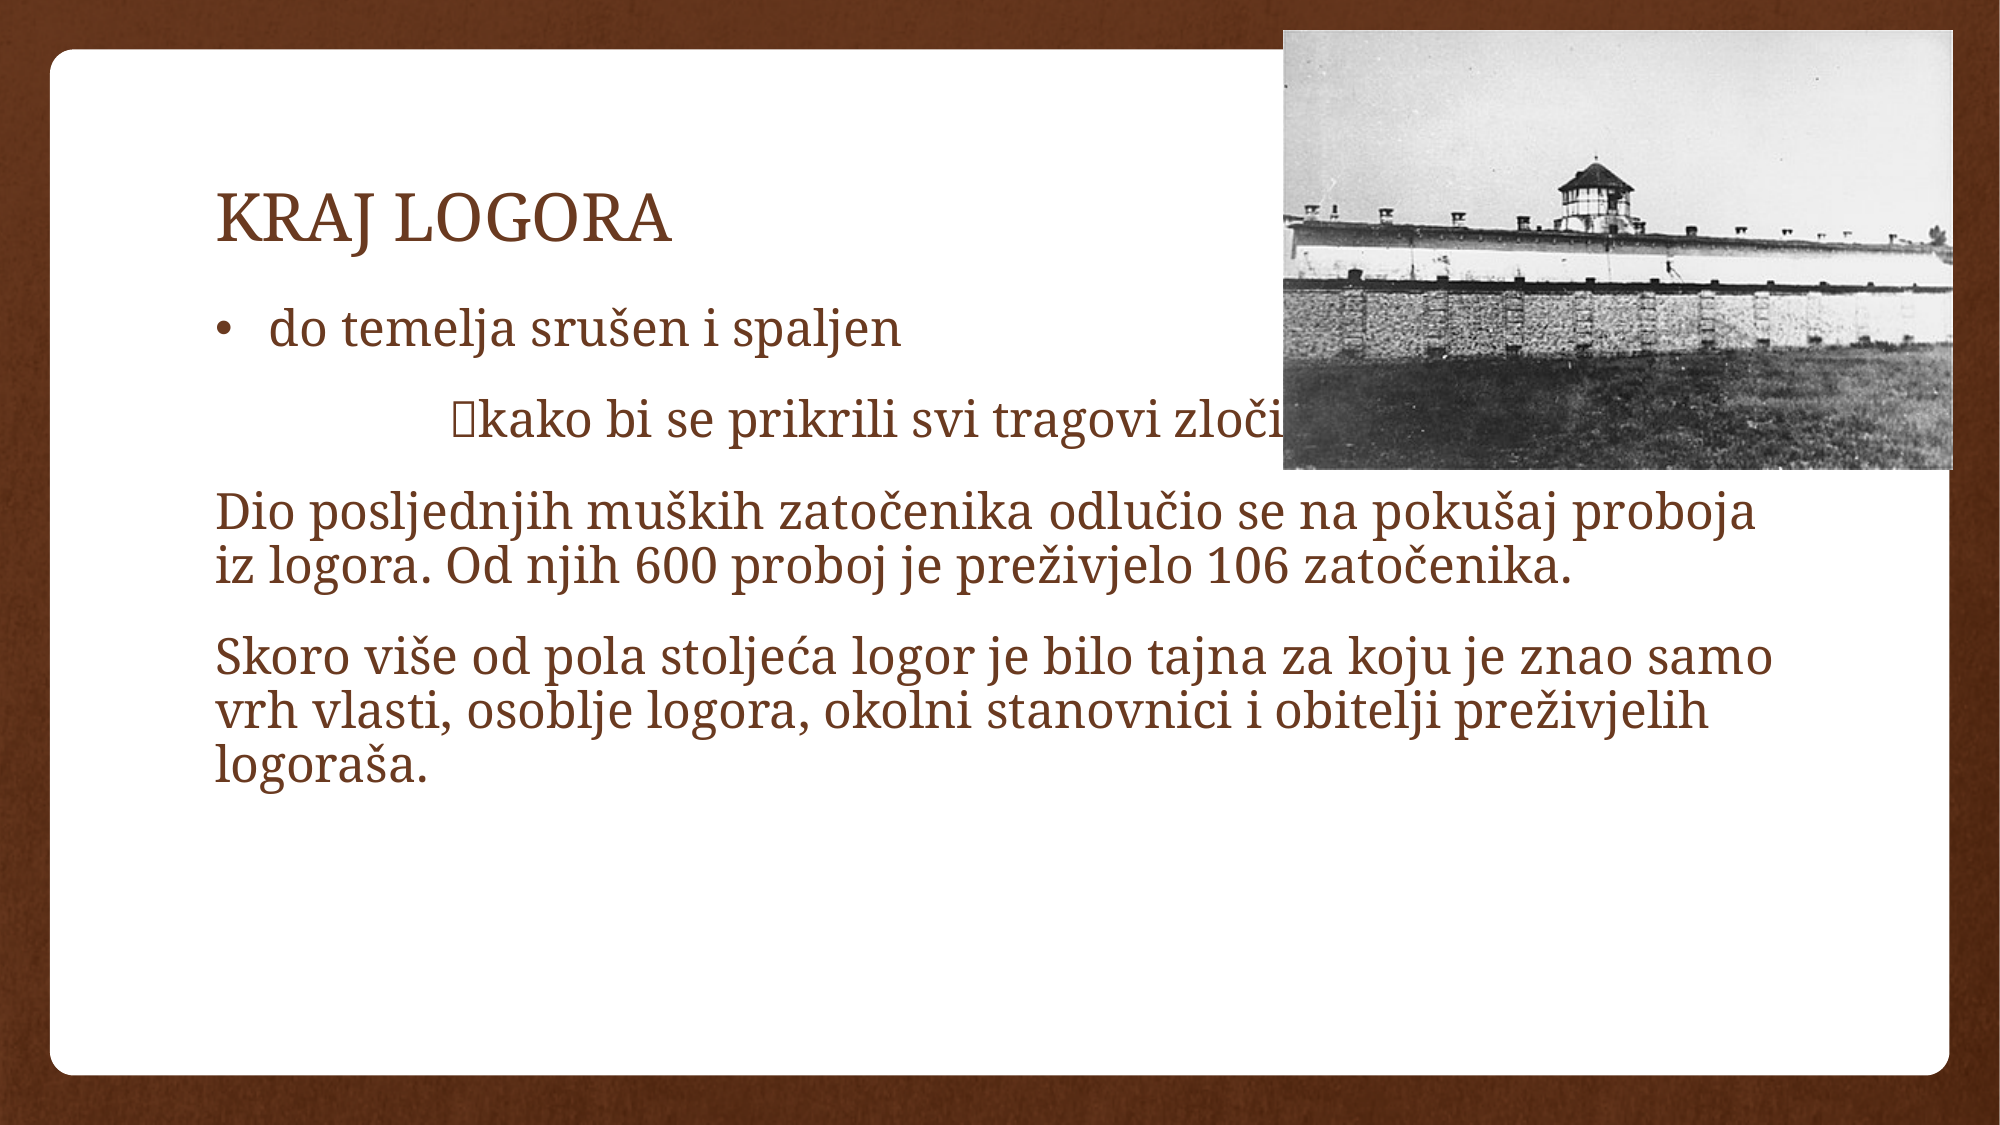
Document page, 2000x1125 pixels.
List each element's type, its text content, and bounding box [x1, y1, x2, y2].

title KRAJ LOGORA [199, 70, 1283, 263]
list do temelja srušen i spaljen kako bi se prikrili svi tragovi zločina Dio posljednjih muških zatočenika odlučio se na pokušaj proboja iz logora. Od njih 600 proboj je preživjelo 106 zatočenika. Skoro više od pola stoljeća logor je bilo tajna za koju je znao samo vrh vlasti, osoblje logora, okolni stanovnici i obitelji preživjelih logoraša. [199, 295, 1800, 996]
picture [1283, 30, 1953, 470]
